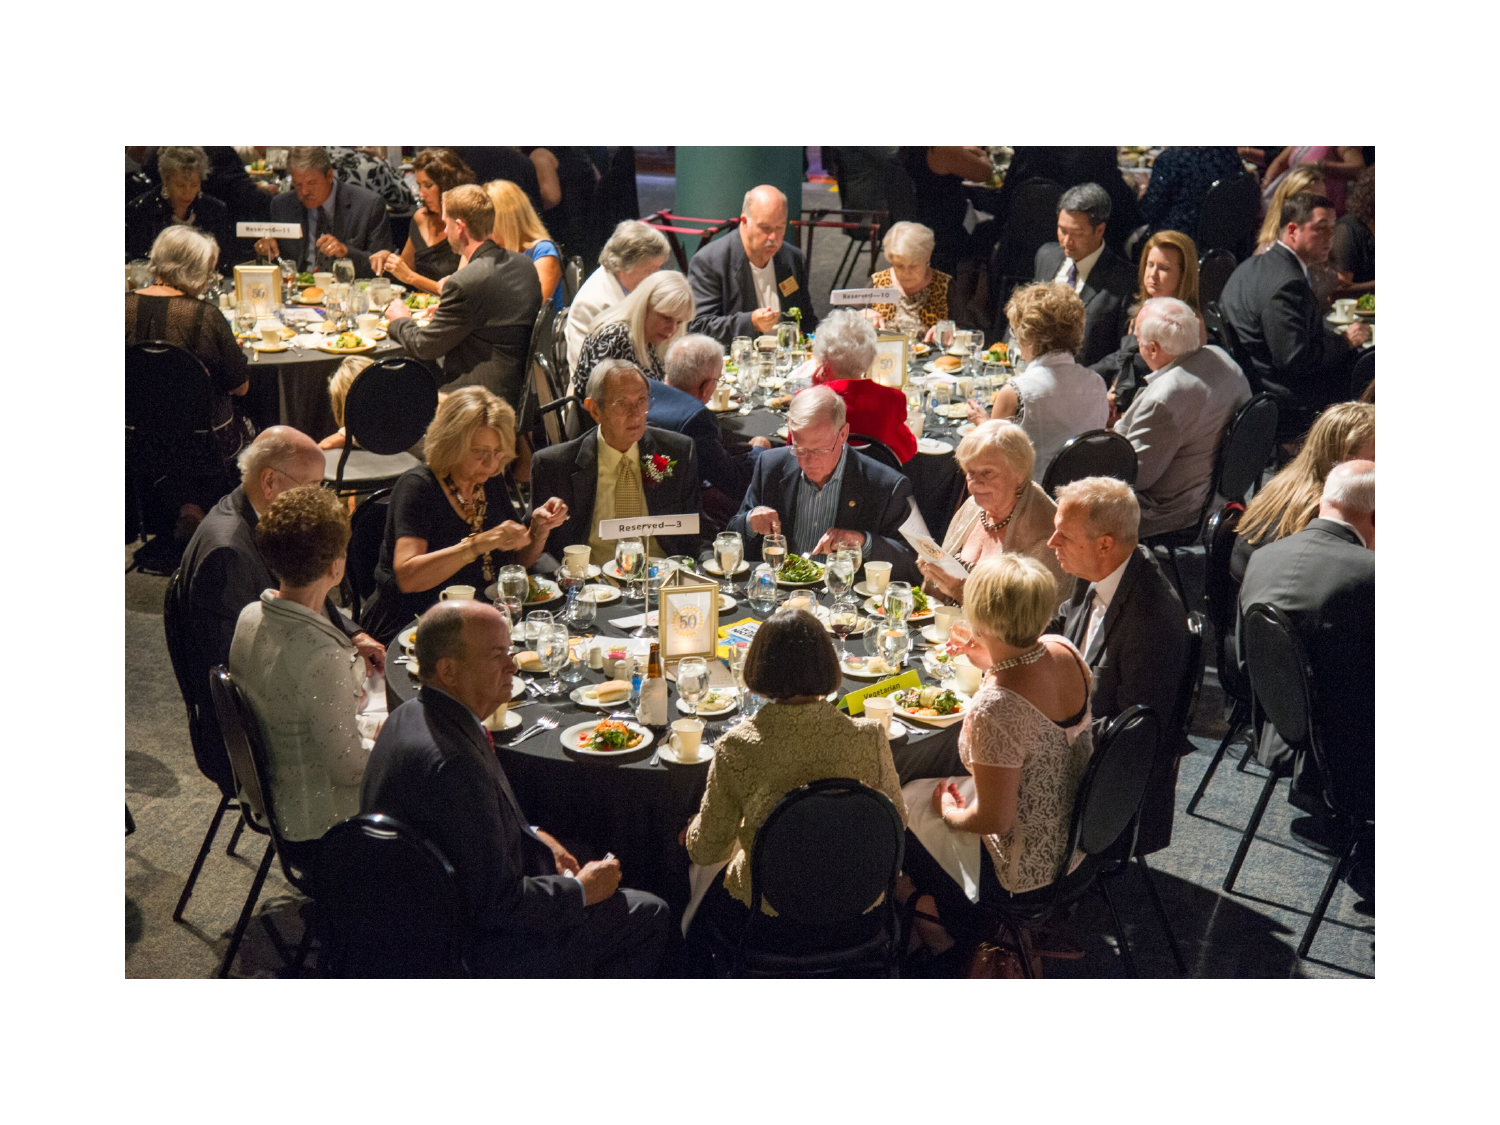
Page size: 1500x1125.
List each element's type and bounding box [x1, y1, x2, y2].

picture [124, 146, 1376, 979]
